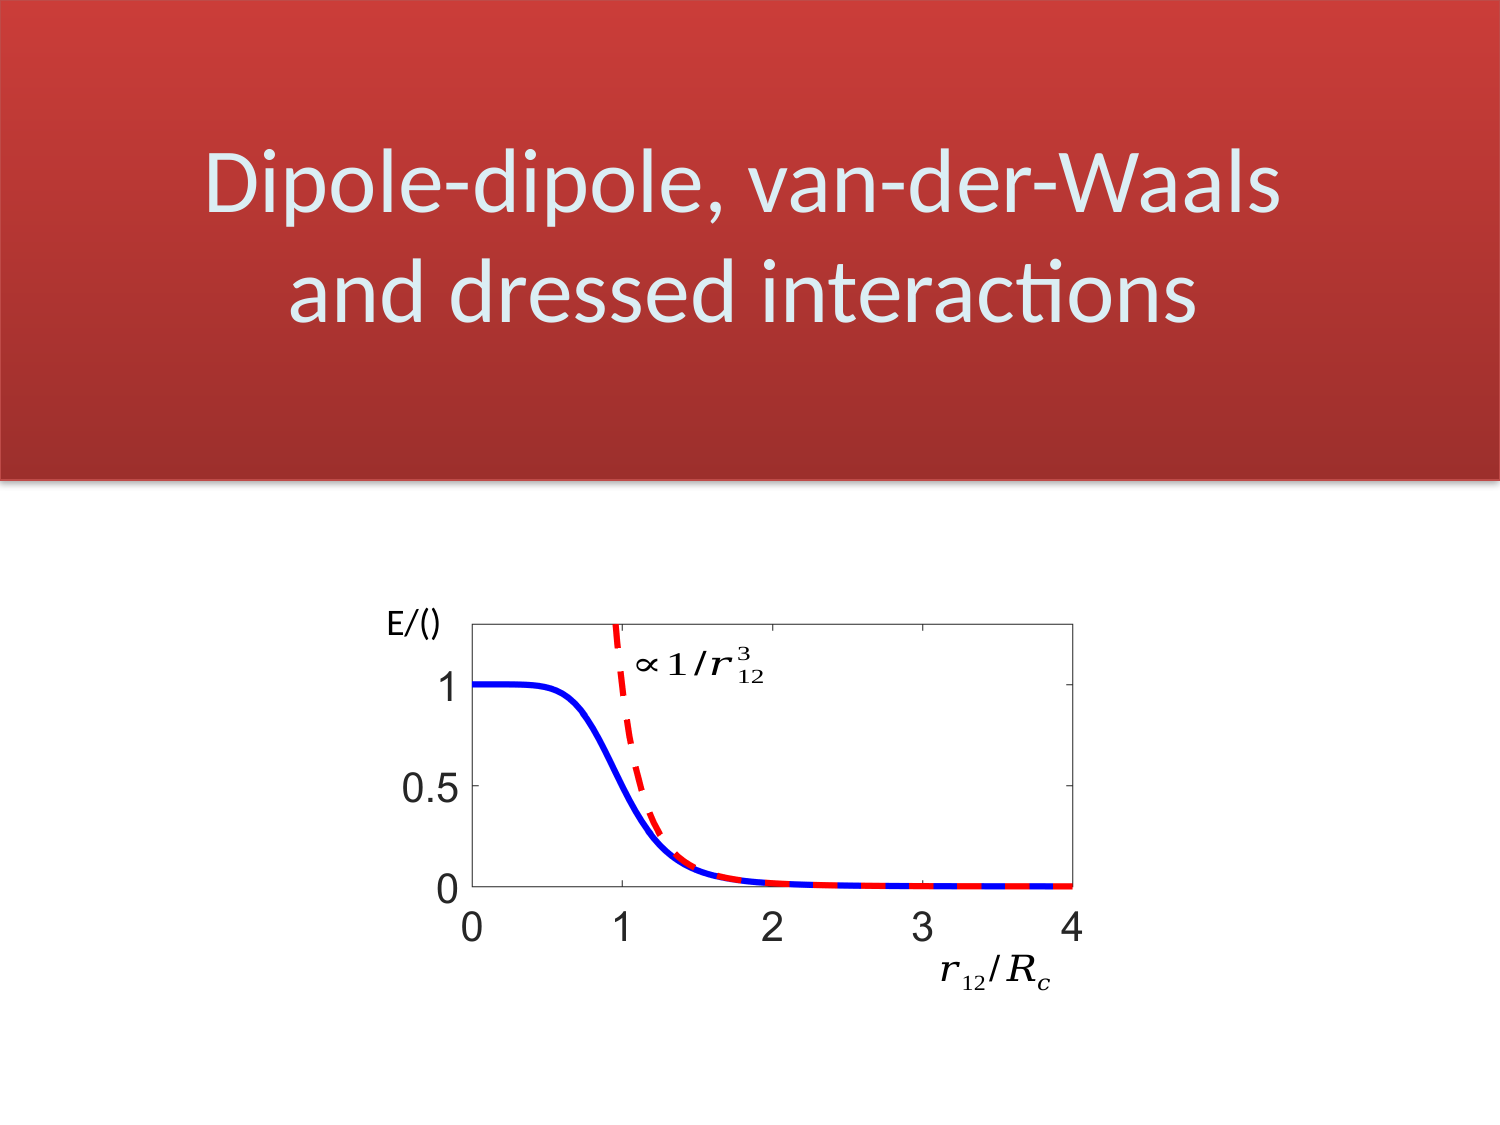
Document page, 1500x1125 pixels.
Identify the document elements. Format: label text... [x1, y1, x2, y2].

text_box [359, 597, 1147, 996]
text_box [0, 0, 1500, 481]
title Dipole-dipole, van-der-Waals and dressed interactions [52, 160, 1436, 302]
